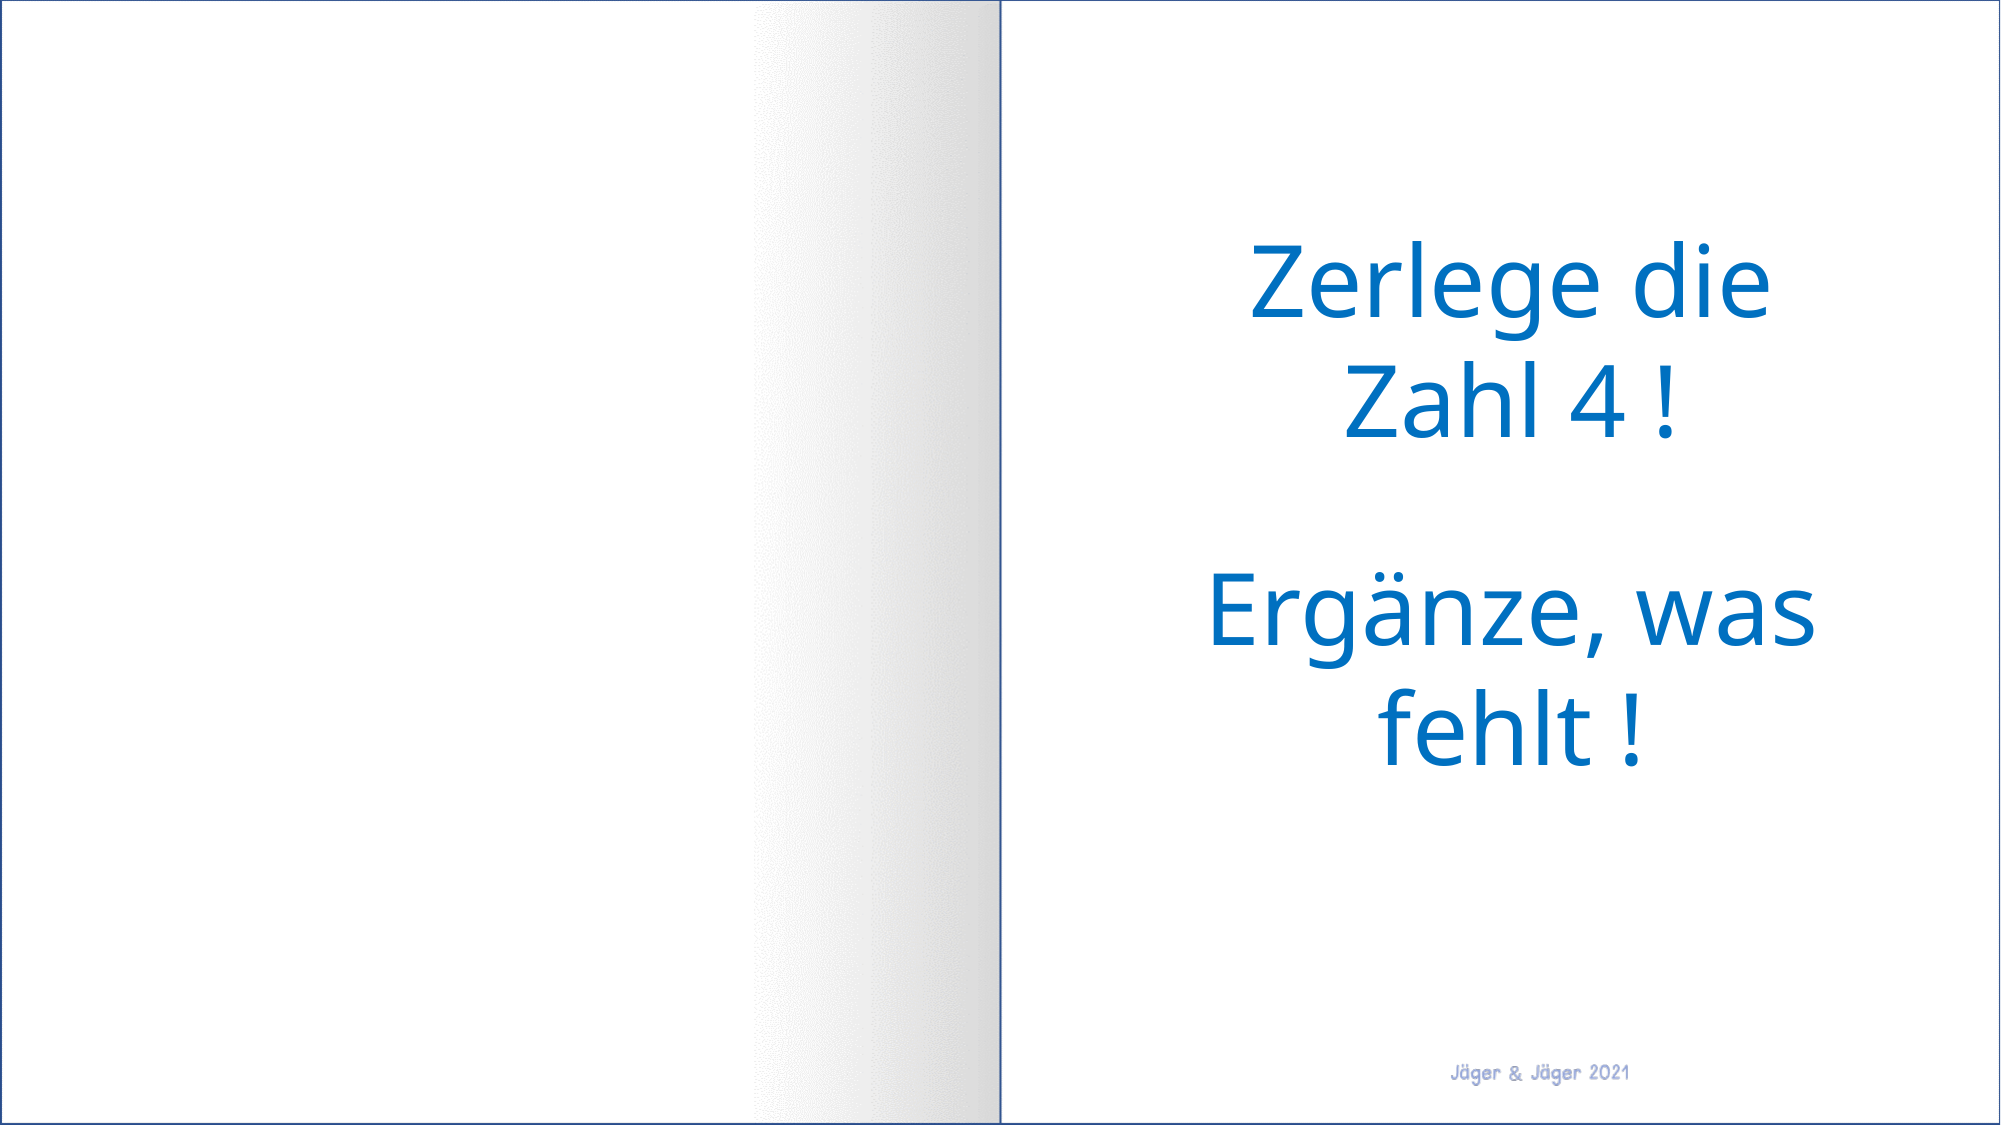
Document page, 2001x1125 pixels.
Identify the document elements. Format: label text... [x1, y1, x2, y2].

picture [0, 0, 2001, 1125]
text_box Zerlege die Zahl 4 ! Ergänze, was fehlt ! [1173, 210, 1850, 793]
